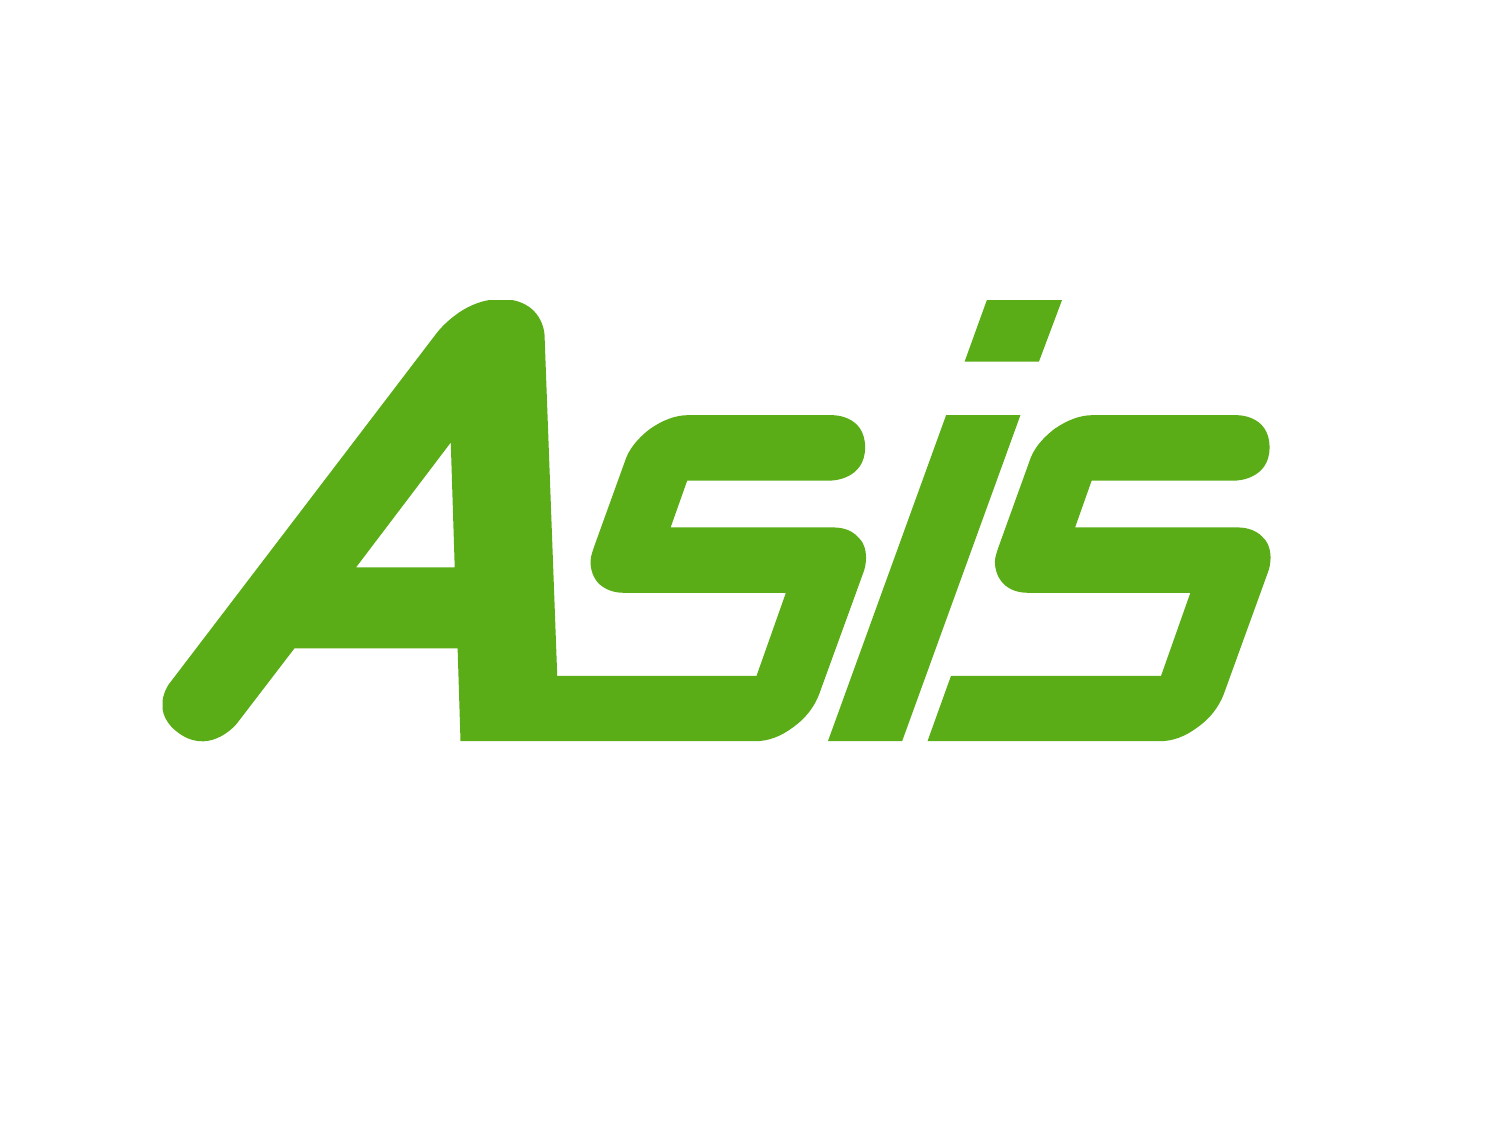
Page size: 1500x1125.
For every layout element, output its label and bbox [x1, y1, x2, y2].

picture [162, 299, 1271, 743]
